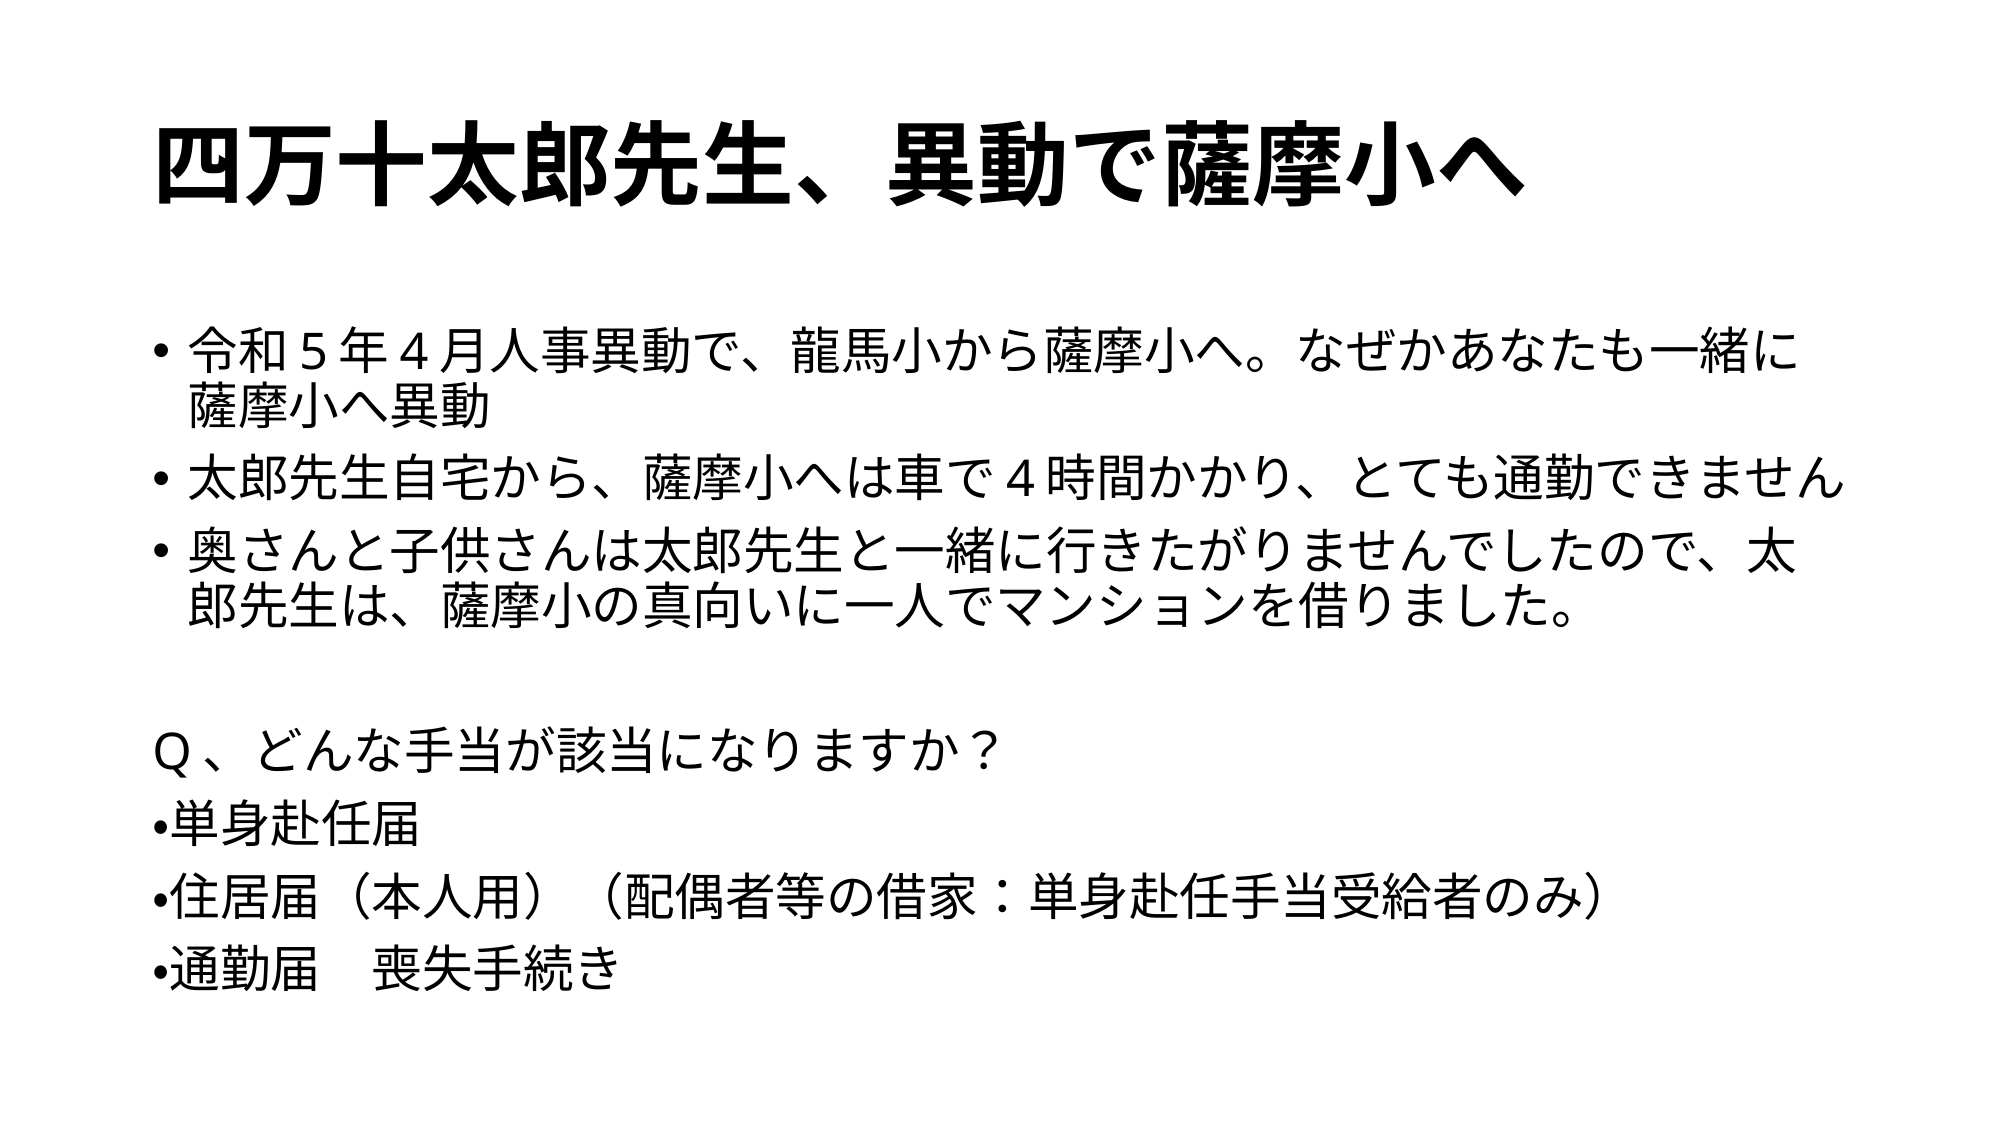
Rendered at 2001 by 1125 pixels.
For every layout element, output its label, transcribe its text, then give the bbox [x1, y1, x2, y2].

list 令和5年4月人事異動で、龍馬小から薩摩小へ。なぜかあなたも一緒に薩摩小へ異動 太郎先生自宅から、薩摩小へは車で4時間かかり、とても通勤できません 奥さんと子供さんは太郎先生と一緒に行きたがりませんでしたので、太郎先生は、薩摩小の真向いに一人でマンションを借りました。 Q、どんな手当が該当になりますか？ ・単身赴任届 ・住居届（本人用）（配偶者等の借家：単身赴任手当受給者のみ） ・通勤届 喪失手続き [137, 318, 1863, 1062]
title 四万十太郎先生、異動で薩摩小へ [137, 59, 1863, 278]
